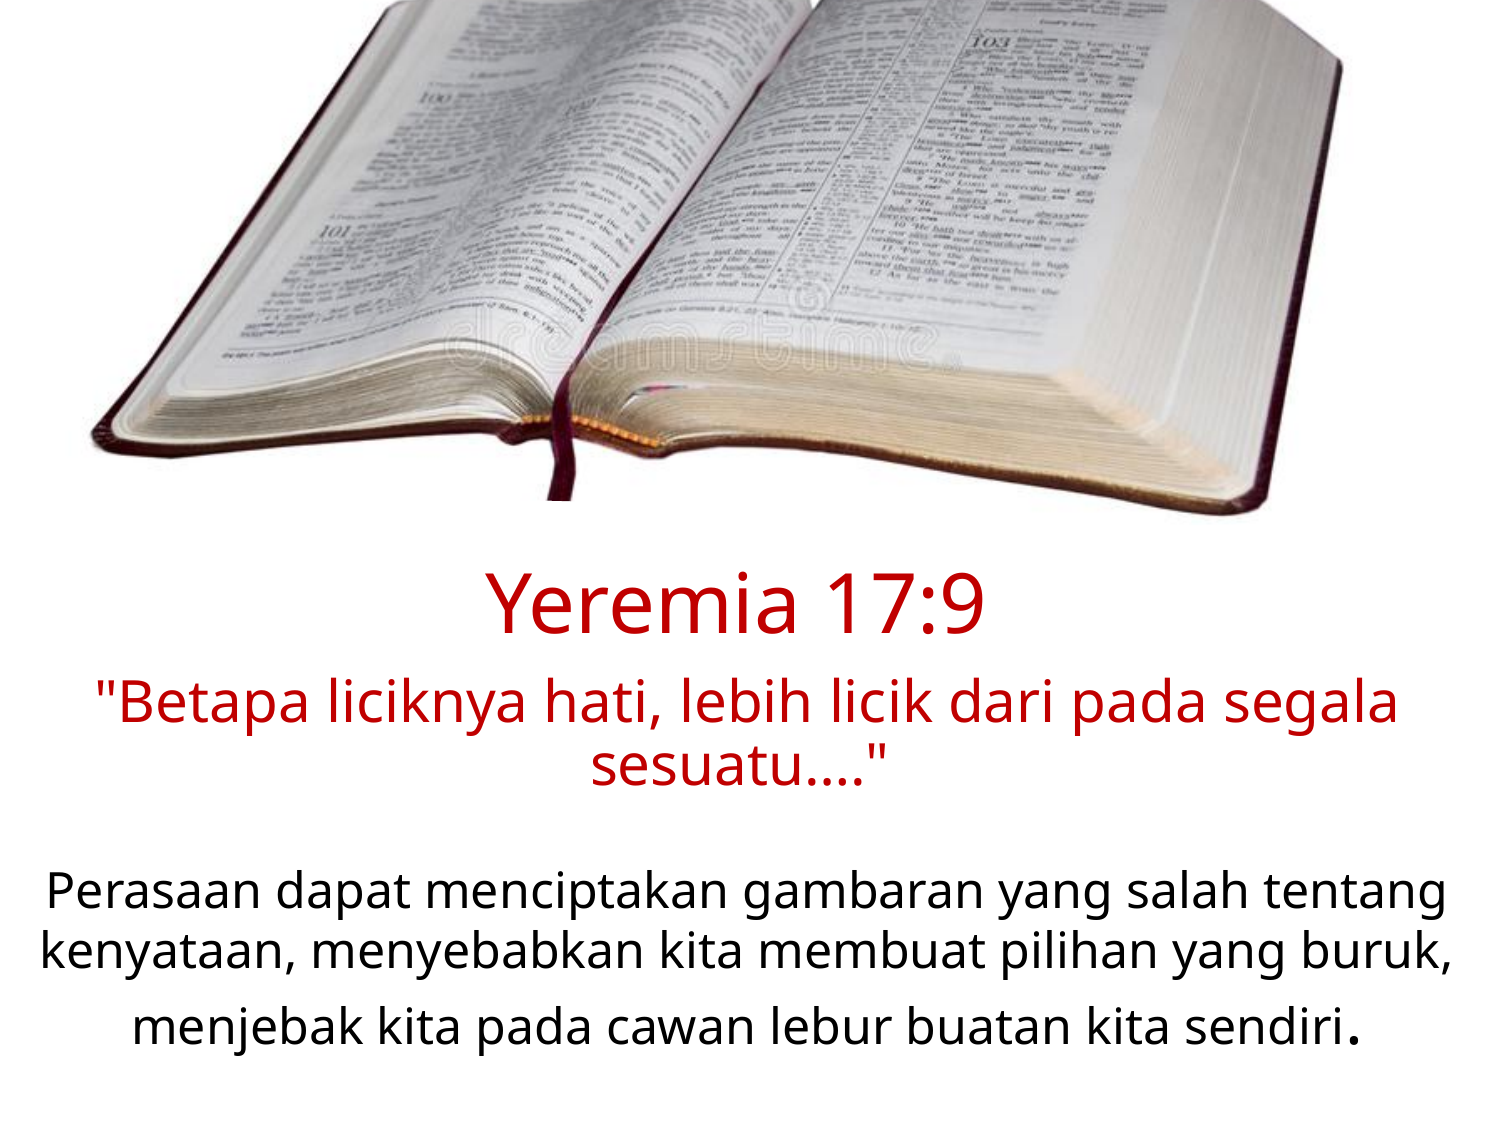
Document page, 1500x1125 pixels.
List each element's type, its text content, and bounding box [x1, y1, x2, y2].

list Yeremia 17:9 "Betapa liciknya hati, lebih licik dari pada segala sesuatu…." Perasaan dapat menciptakan gambaran yang salah tentang kenyataan, menyebabkan kita membuat pilihan yang buruk, menjebak kita pada cawan lebur buatan kita sendiri. [18, 536, 1477, 1084]
picture [41, 0, 1379, 543]
